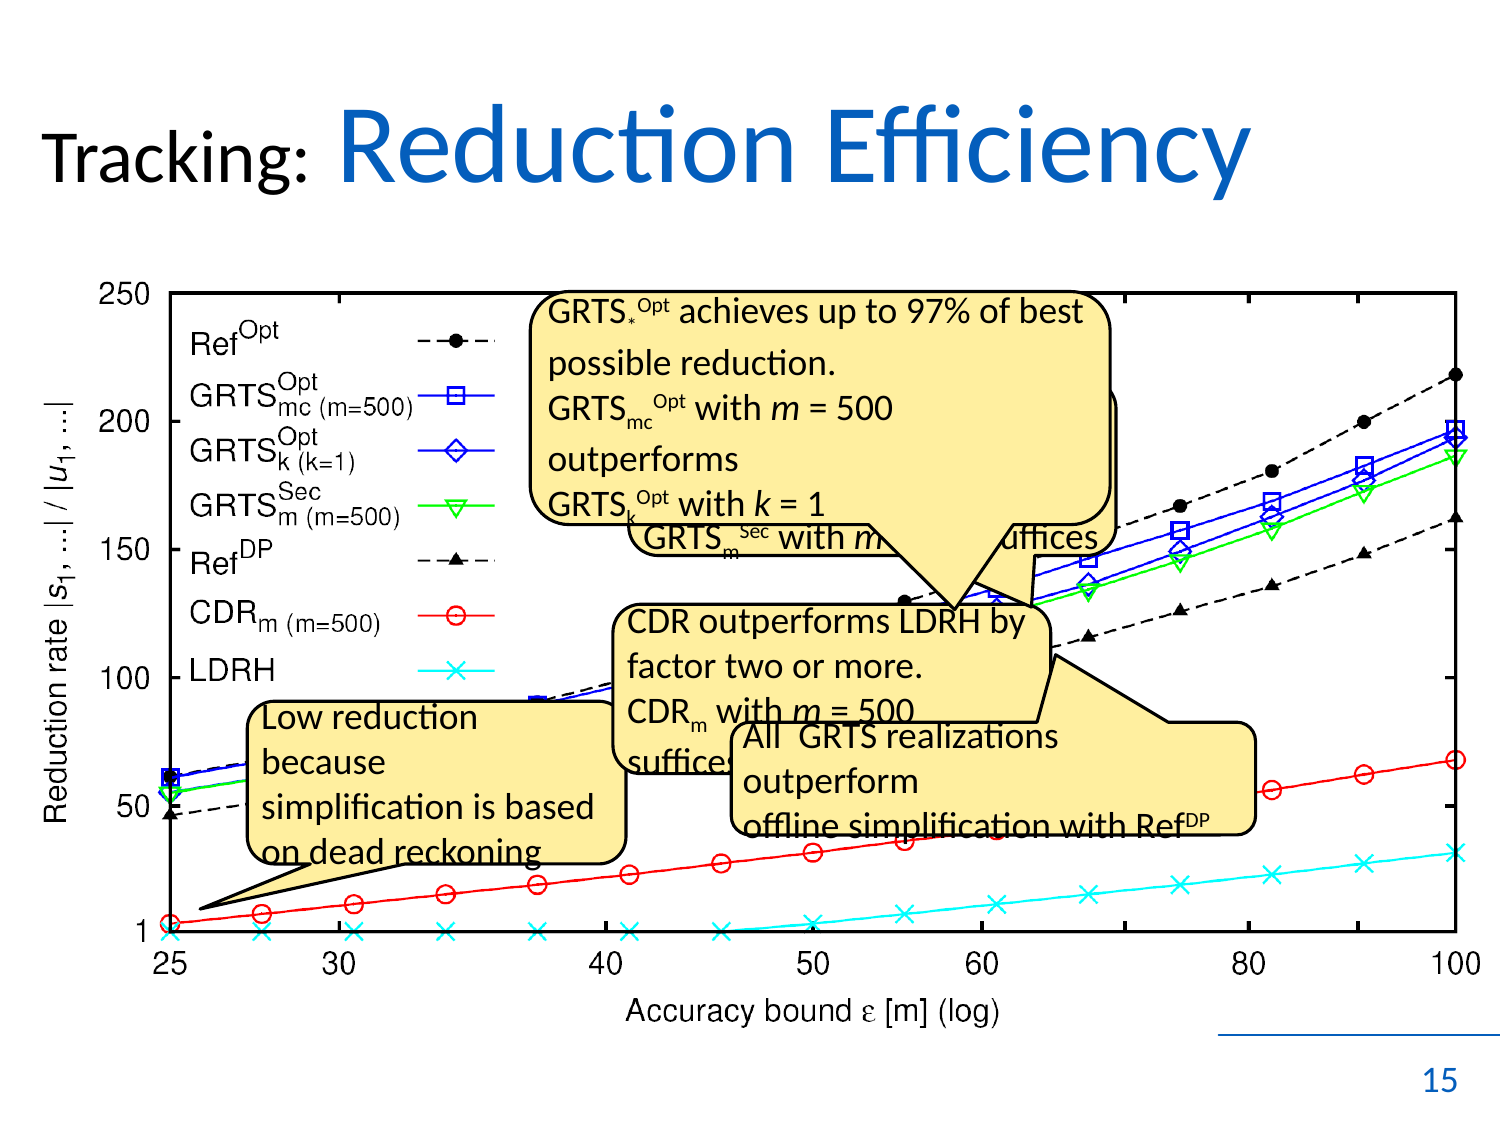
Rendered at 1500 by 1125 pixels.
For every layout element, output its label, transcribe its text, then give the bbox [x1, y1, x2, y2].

title Tracking: Reduction Efficiency [41, 70, 1459, 239]
picture [37, 278, 1483, 1030]
